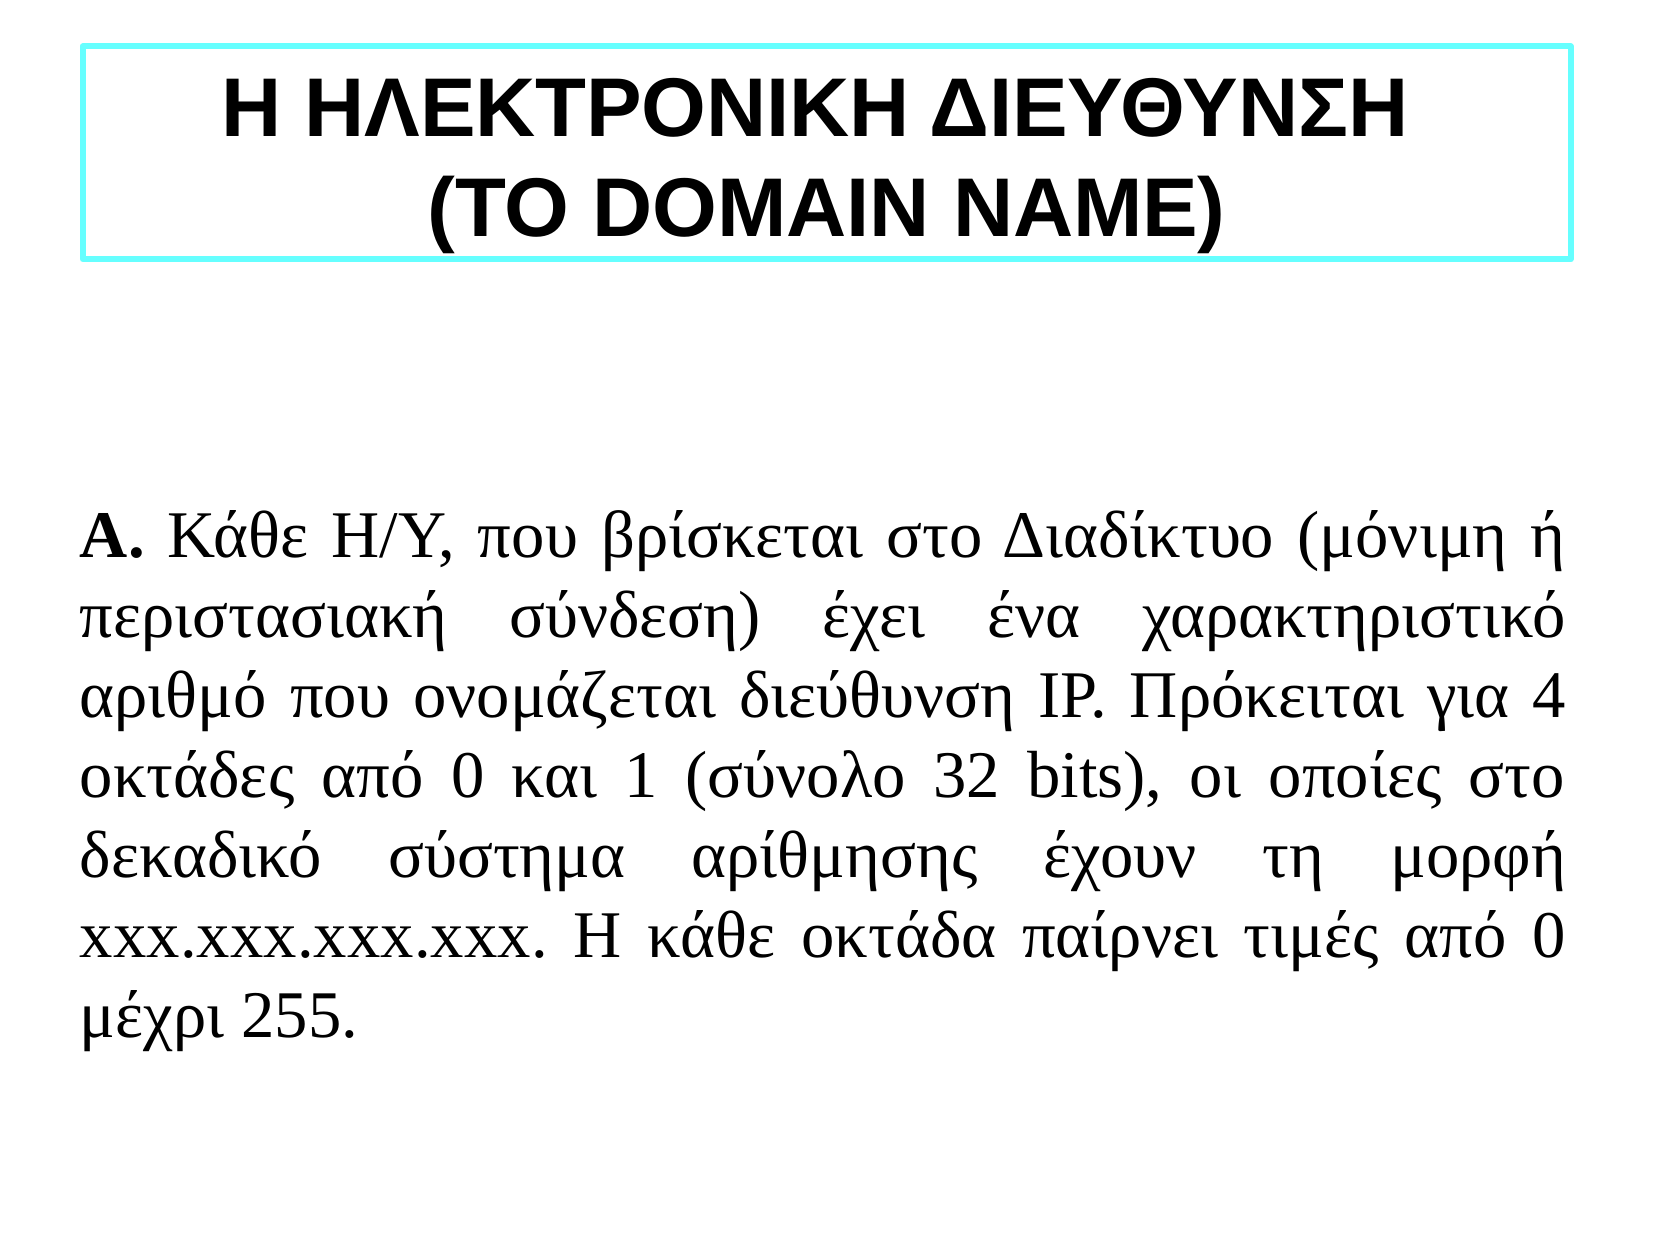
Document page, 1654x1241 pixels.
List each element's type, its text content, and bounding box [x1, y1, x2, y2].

text_box Η ΗΛΕΚΤΡΟΝΙΚΗ ΔΙΕΥΘΥΝΣΗ (ΤΟ DOMAIN NAME) [82, 46, 1571, 260]
text_box Α. Κάθε Η/Υ, που βρίσκεται στο Διαδίκτυο (μόνιμη ή περιστασιακή σύνδεση) έχει ένα χαρακτηριστικό αριθμό που ονομάζεται διεύθυνση IP. Πρόκειται για 4 οκτάδες από 0 και 1 (σύνολο 32 bits), οι οποίες στο δεκαδικό σύστημα αρίθμησης έχουν τη μορφή xxx.xxx.xxx.xxx. H κάθε οκτάδα παίρνει τιμές από 0 μέχρι 255. [79, 272, 1568, 1191]
